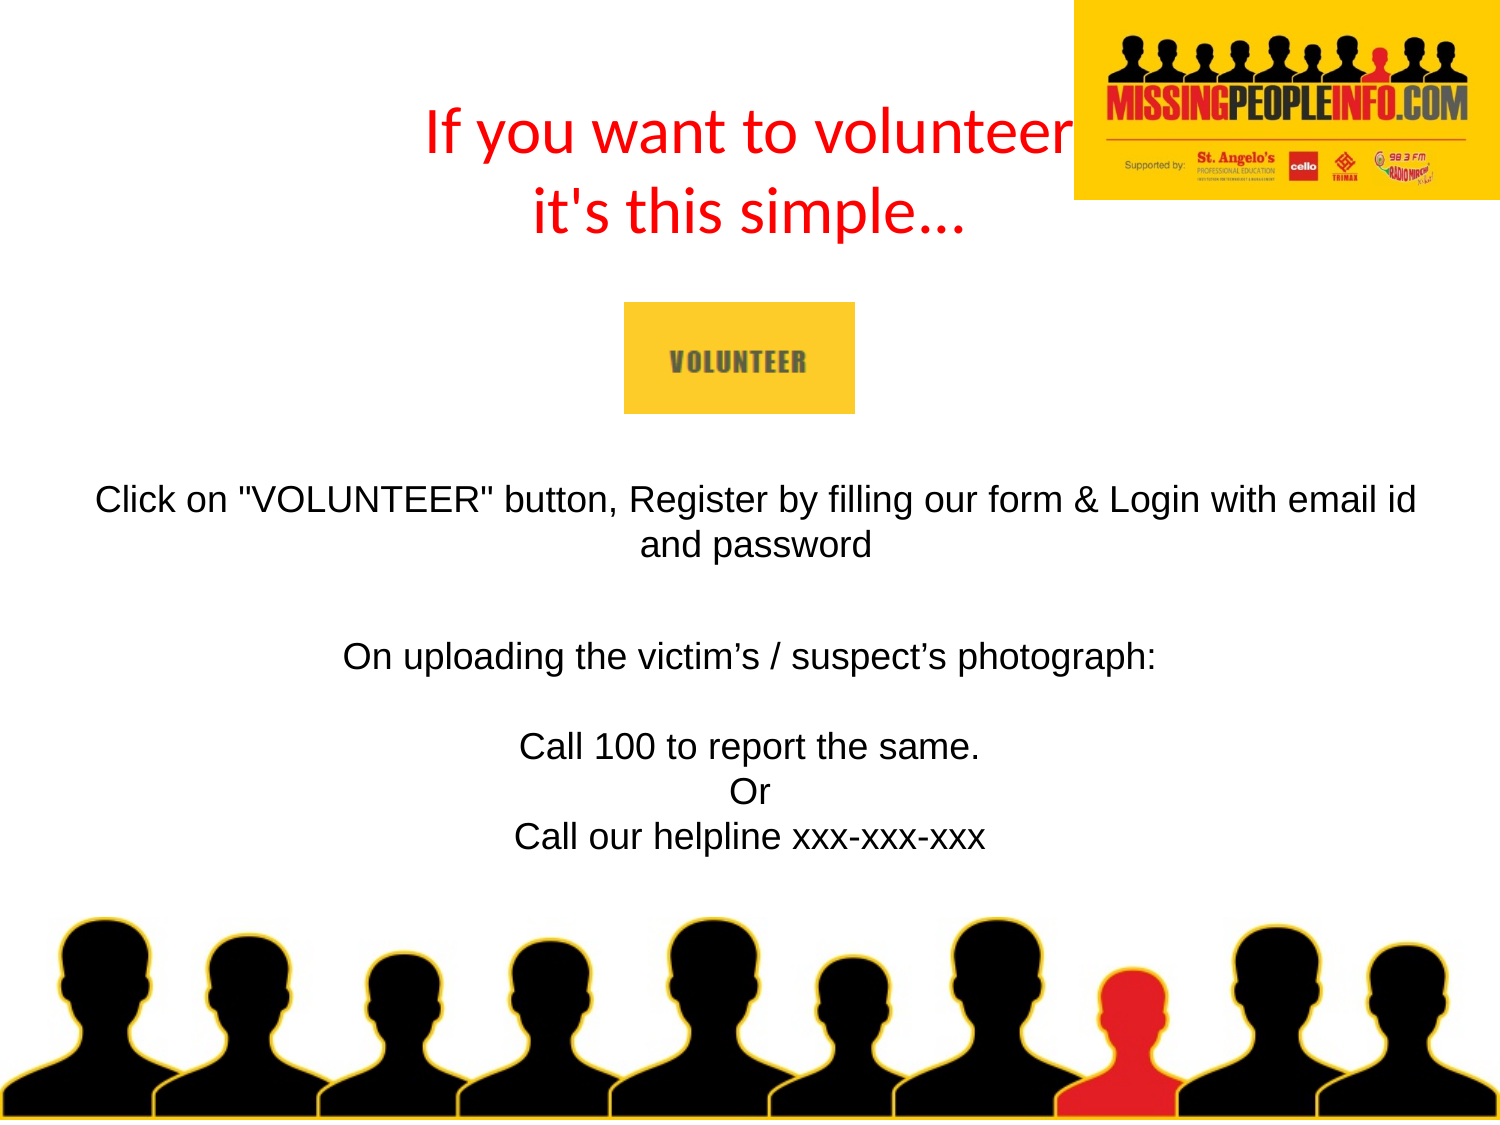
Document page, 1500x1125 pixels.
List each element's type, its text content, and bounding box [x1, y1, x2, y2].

text_box On uploading the victim’s / suspect’s photograph: Call 100 to report the same. Or Call our helpline xxx-xxx-xxx [74, 624, 1425, 865]
picture [624, 302, 855, 414]
picture [0, 917, 1500, 1120]
title If you want to volunteer it's this simple... [75, 79, 1425, 268]
picture [1074, 0, 1500, 200]
text_box Click on "VOLUNTEER" button, Register by filling our form & Login with email id and password [49, 467, 1463, 573]
